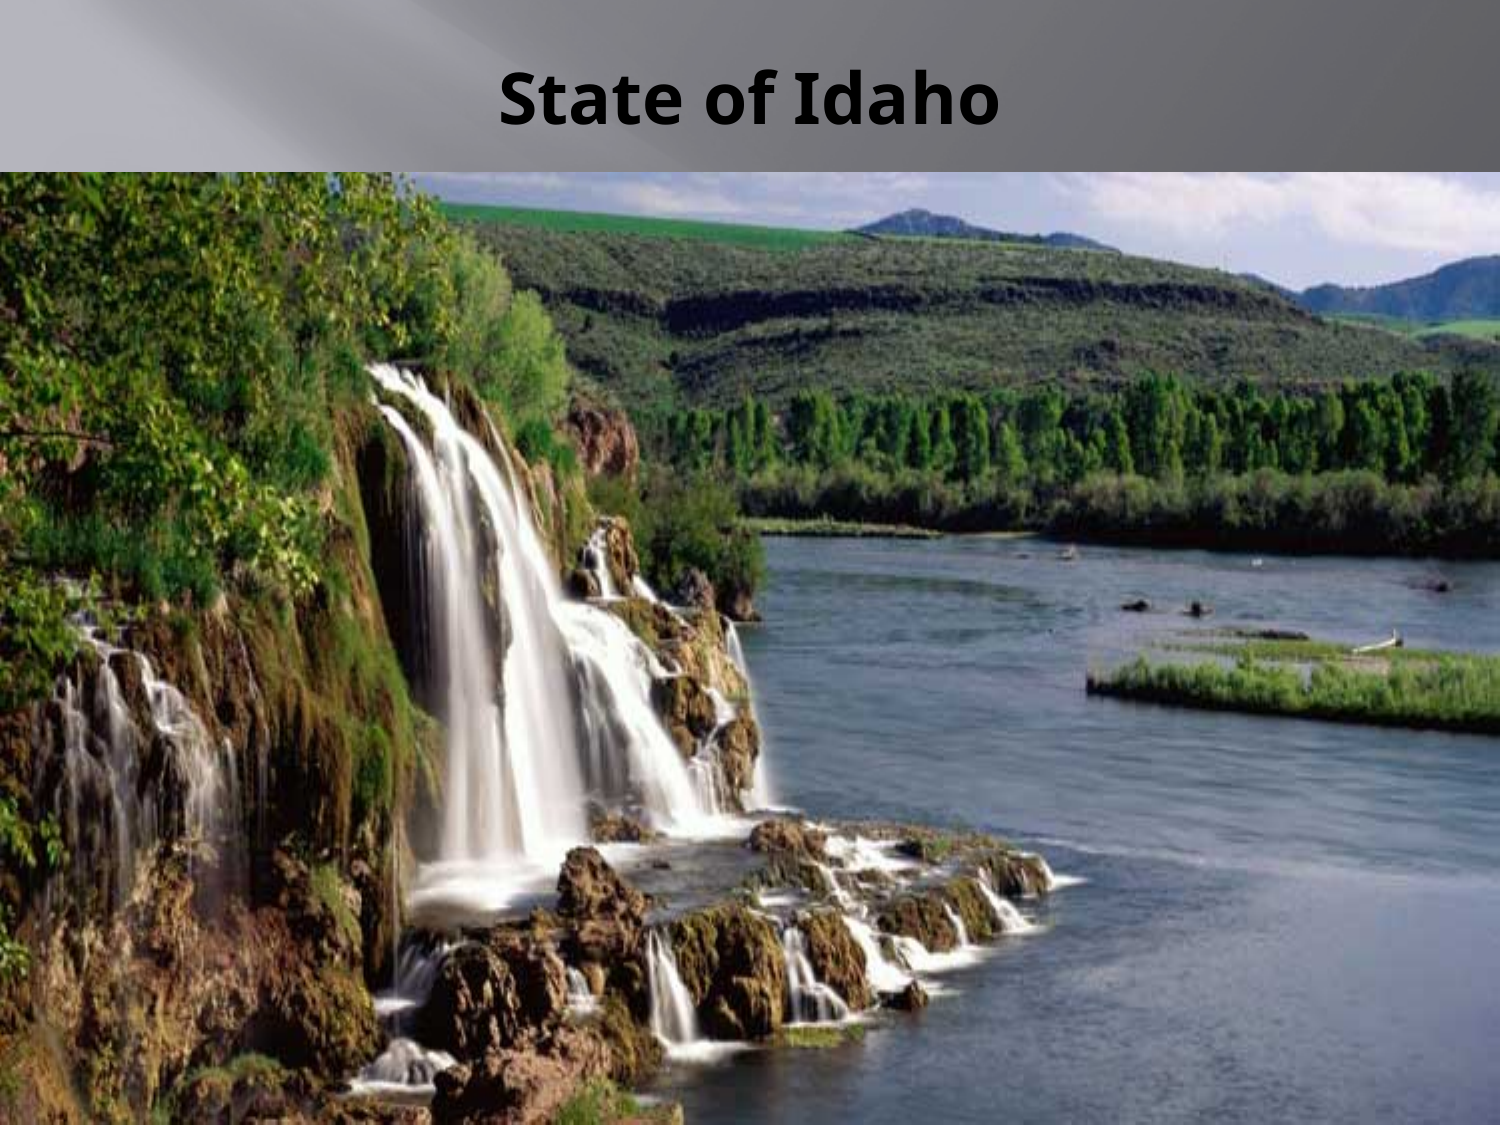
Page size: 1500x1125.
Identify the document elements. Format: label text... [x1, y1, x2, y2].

title State of Idaho [75, 45, 1425, 172]
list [0, 172, 1500, 1125]
